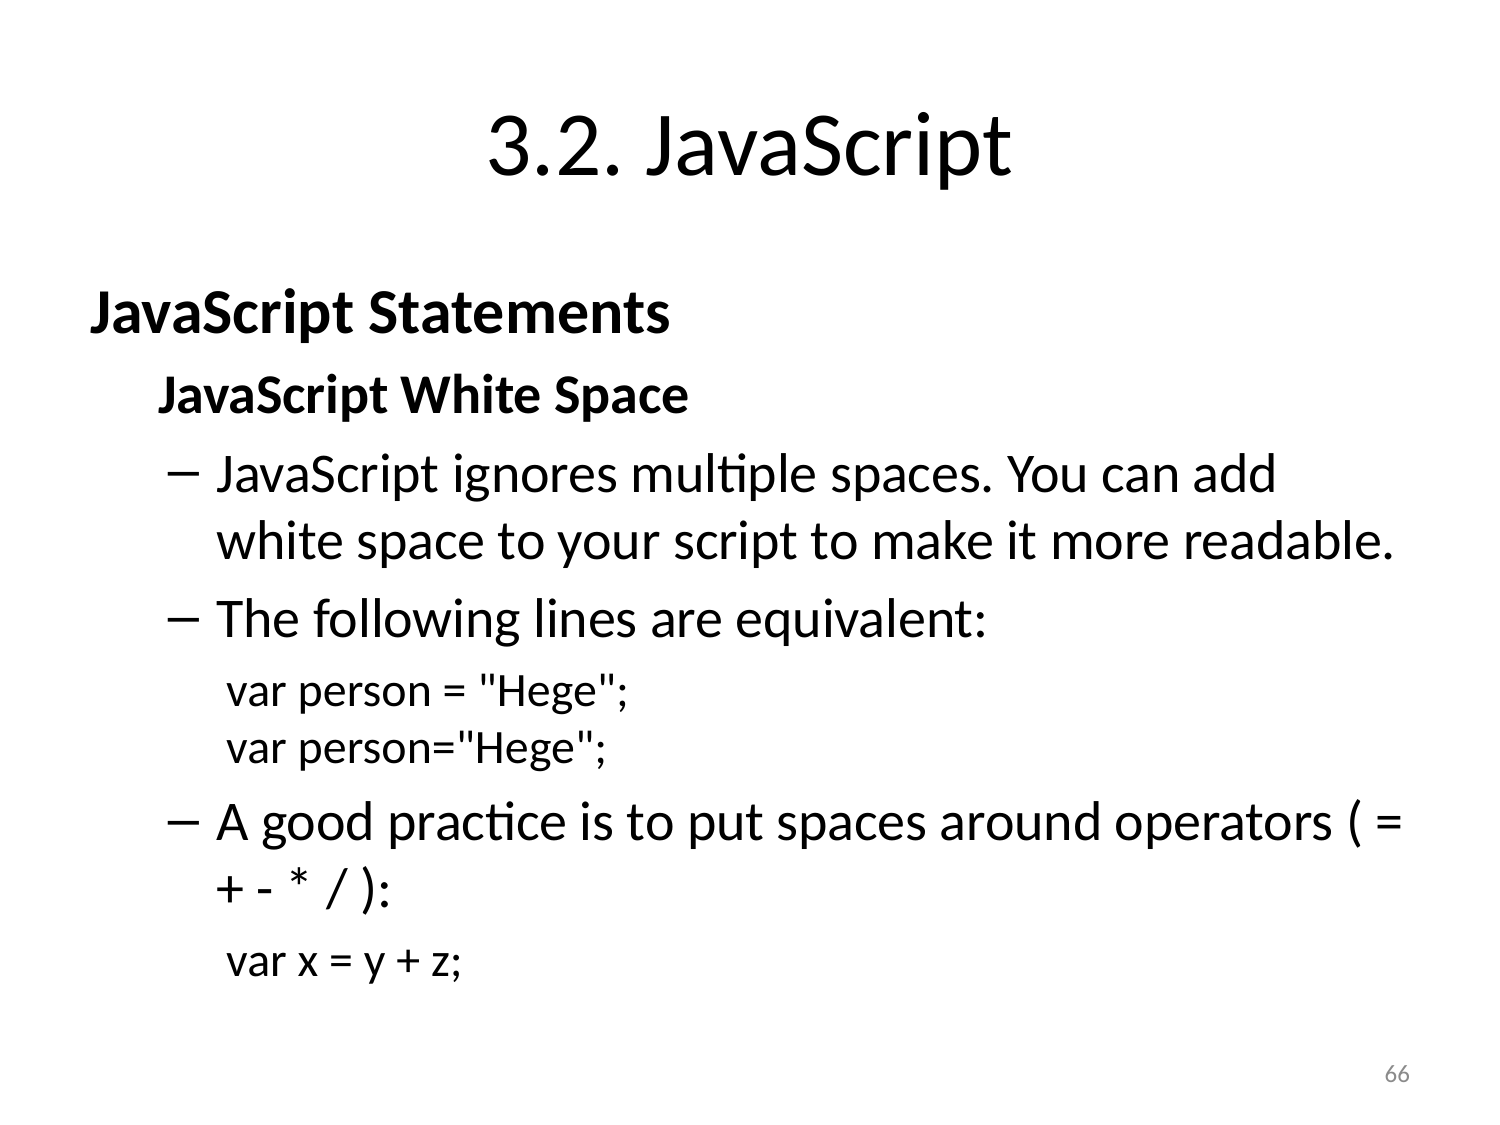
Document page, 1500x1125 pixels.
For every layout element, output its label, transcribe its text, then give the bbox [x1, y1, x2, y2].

list JavaScript Statements JavaScript White Space JavaScript ignores multiple spaces. You can add white space to your script to make it more readable. The following lines are equivalent: var person = "Hege"; var person="Hege"; A good practice is to put spaces around operators ( = + - * / ): var x = y + z; [75, 262, 1425, 1005]
slide_number 66 [1074, 1042, 1425, 1103]
title 3.2. JavaScript [75, 45, 1425, 233]
